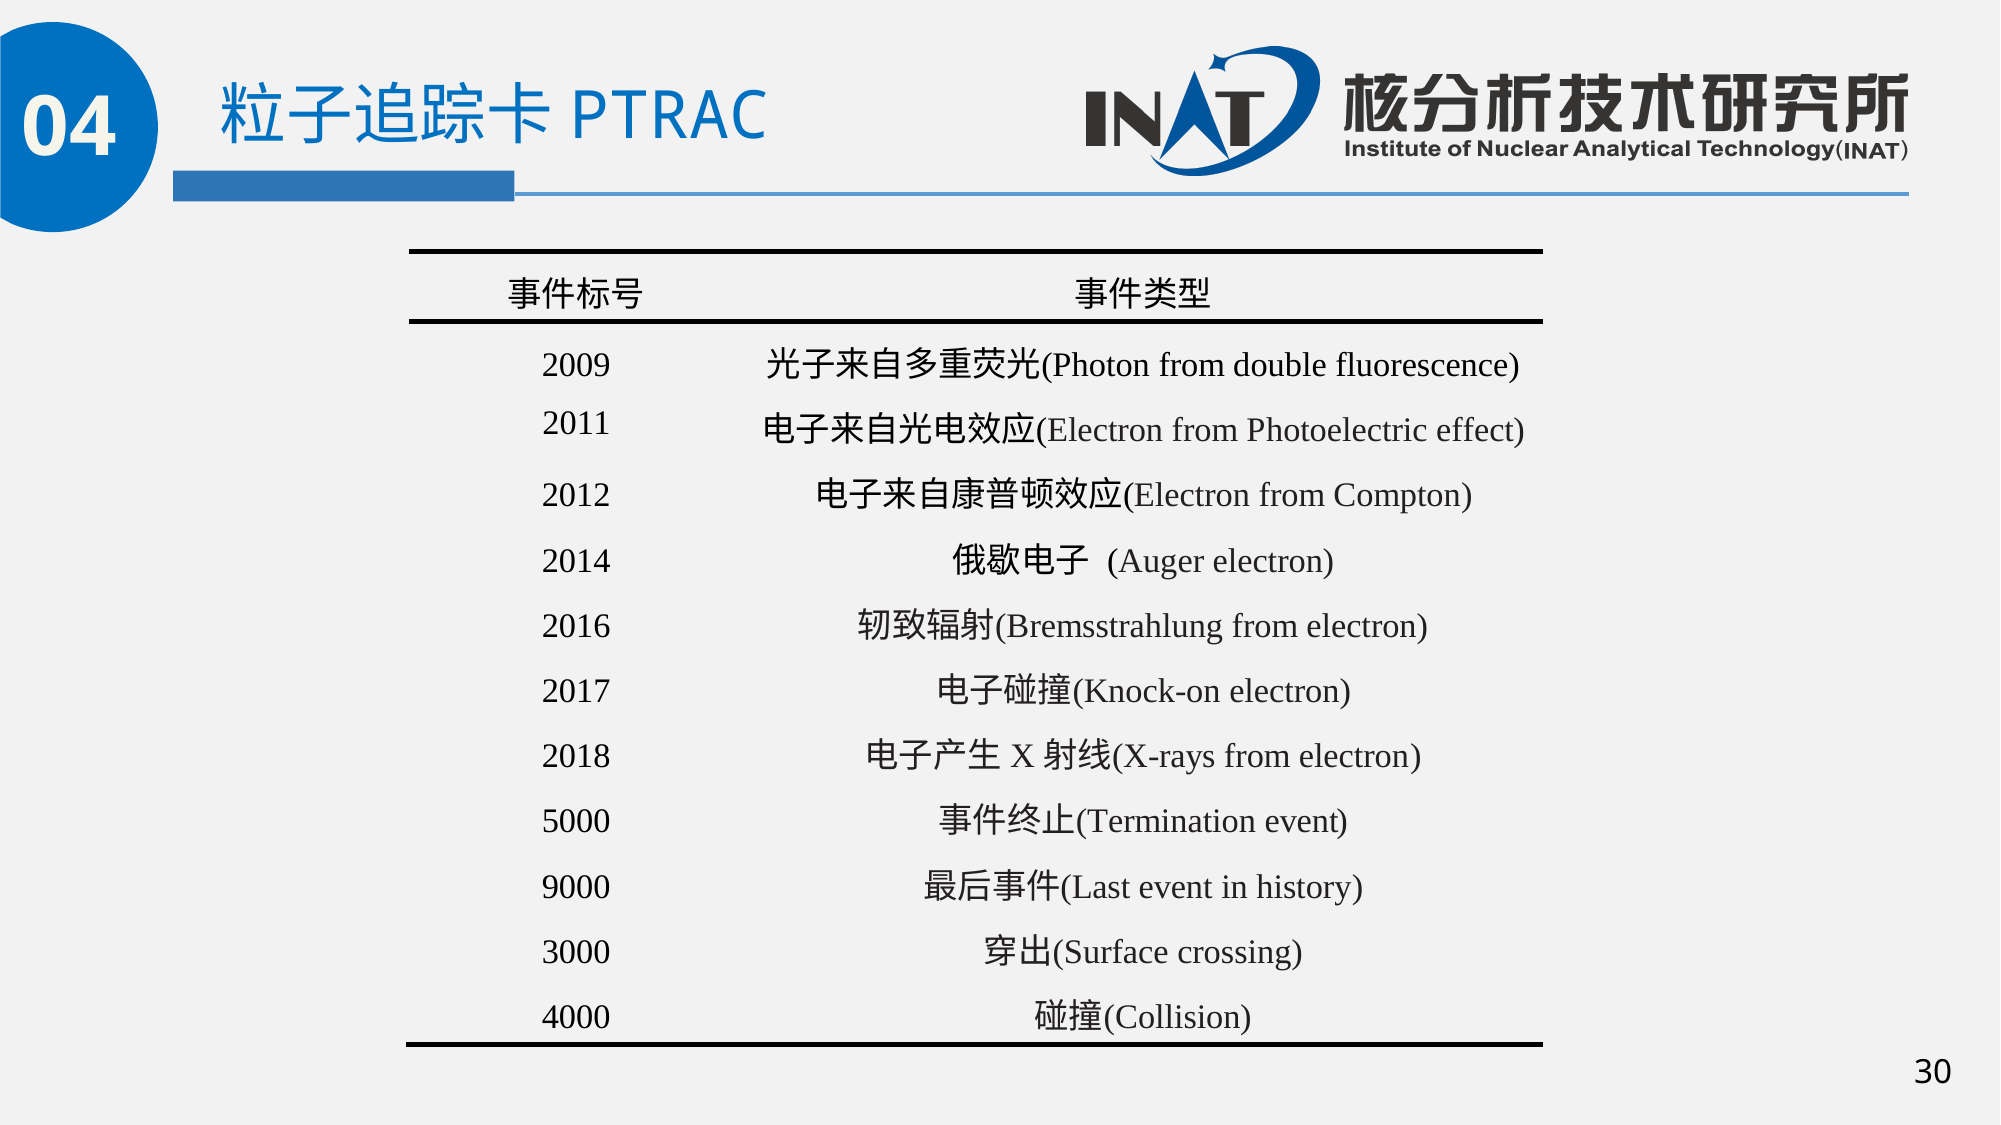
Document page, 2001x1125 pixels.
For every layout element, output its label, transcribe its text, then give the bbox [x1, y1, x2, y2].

text_box [0, 21, 145, 233]
picture [1086, 46, 1908, 176]
text_box 04 [7, 64, 152, 179]
text_box 粒子追踪卡PTRAC [204, 64, 992, 160]
picture [298, 249, 1650, 1111]
text_box [152, 92, 158, 162]
